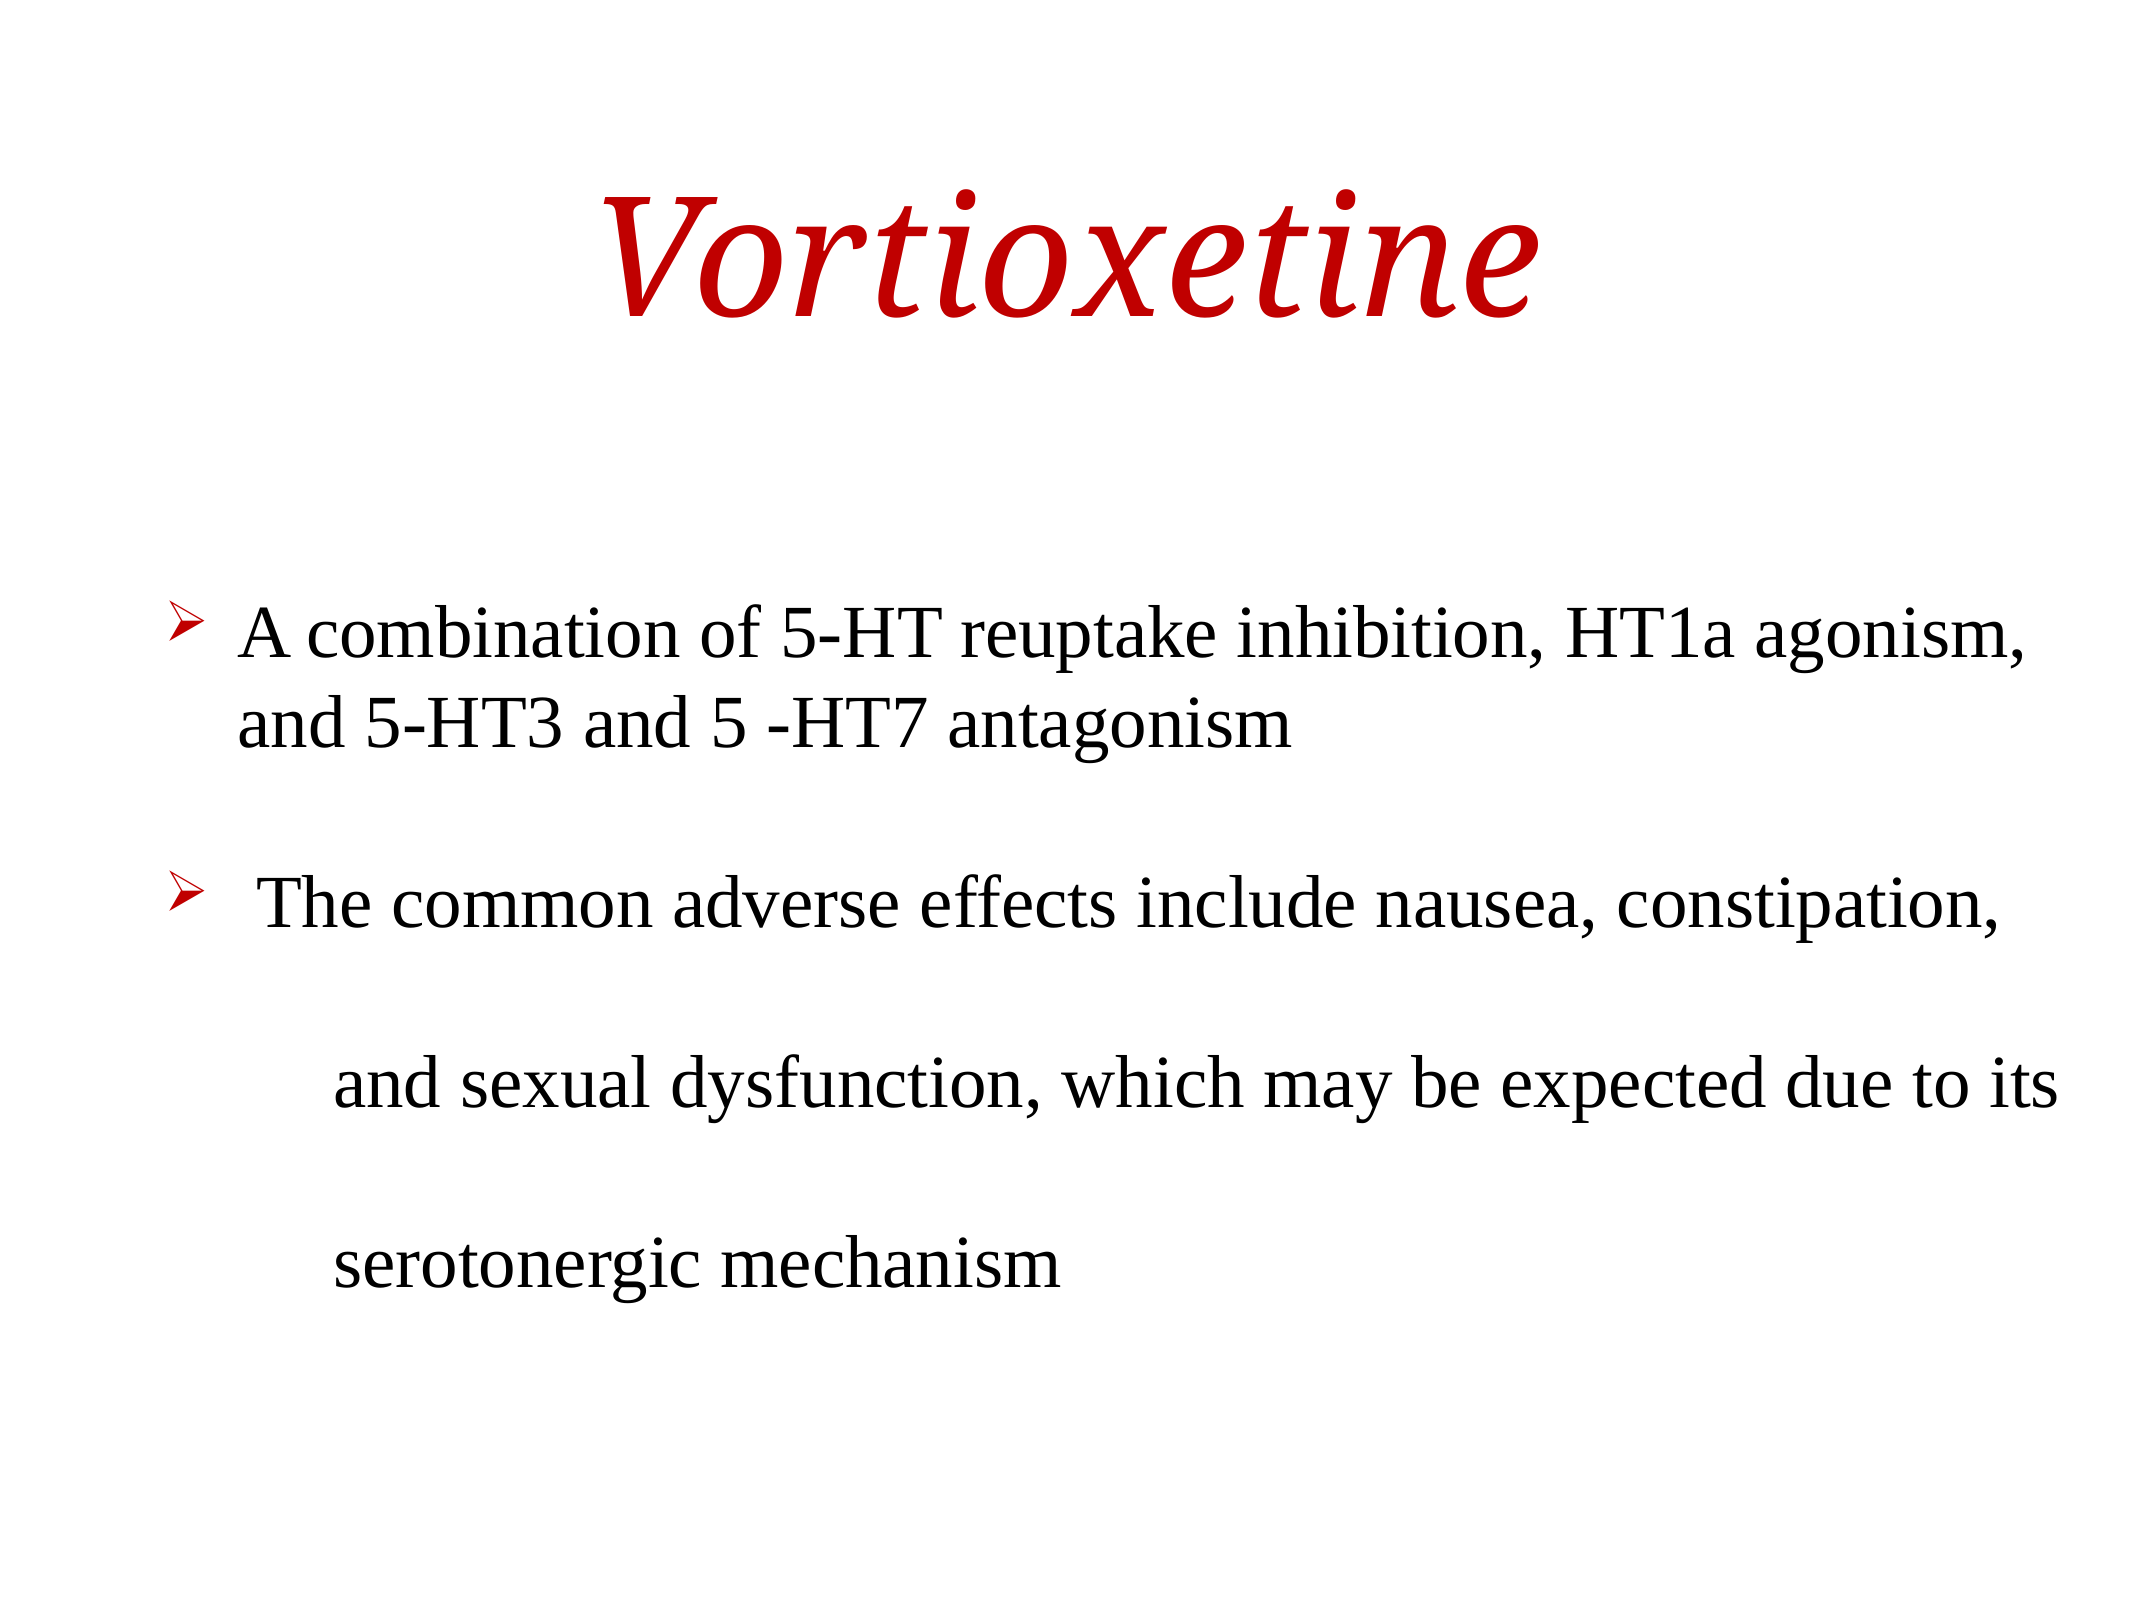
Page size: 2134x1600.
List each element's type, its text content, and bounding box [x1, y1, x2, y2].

list A combination of 5-HT reuptake inhibition, HT1a agonism, and 5-HT3 and 5 -HT7 antagonism The common adverse effects include nausea, constipation, and sexual dysfunction, which may be expected due to its serotonergic mechanism [155, 426, 2101, 1459]
title Vortioxetine [155, 72, 1978, 426]
